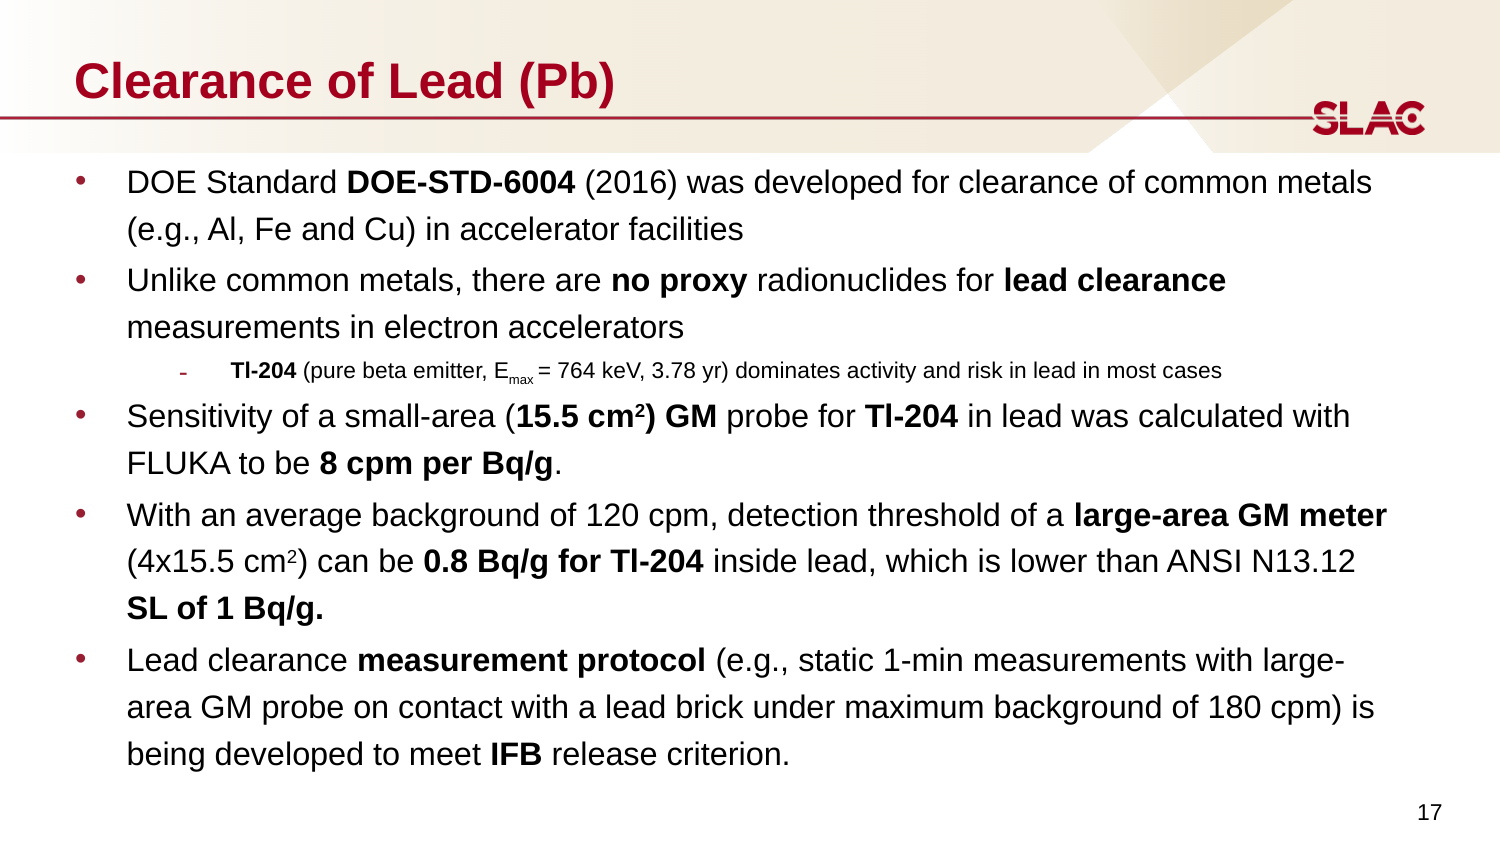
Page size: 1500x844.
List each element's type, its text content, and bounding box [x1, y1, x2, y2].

slide_number 17 [1405, 777, 1458, 844]
picture [0, 0, 1500, 153]
list DOE Standard DOE-STD-6004 (2016) was developed for clearance of common metals (e.g., Al, Fe and Cu) in accelerator facilities Unlike common metals, there are no proxy radionuclides for lead clearance measurements in electron accelerators Tl-204 (pure beta emitter, Emax = 764 keV, 3.78 yr) dominates activity and risk in lead in most cases Sensitivity of a small-area (15.5 cm2) GM probe for Tl-204 in lead was calculated with FLUKA to be 8 cpm per Bq/g. With an average background of 120 cpm, detection threshold of a large-area GM meter (4x15.5 cm2) can be 0.8 Bq/g for Tl-204 inside lead, which is lower than ANSI N13.12 SL of 1 Bq/g. Lead clearance measurement protocol (e.g., static 1-min measurements with large-area GM probe on contact with a lead brick under maximum background of 180 cpm) is being developed to meet IFB release criterion. [75, 153, 1406, 777]
title Clearance of Lead (Pb) [74, 15, 1404, 109]
